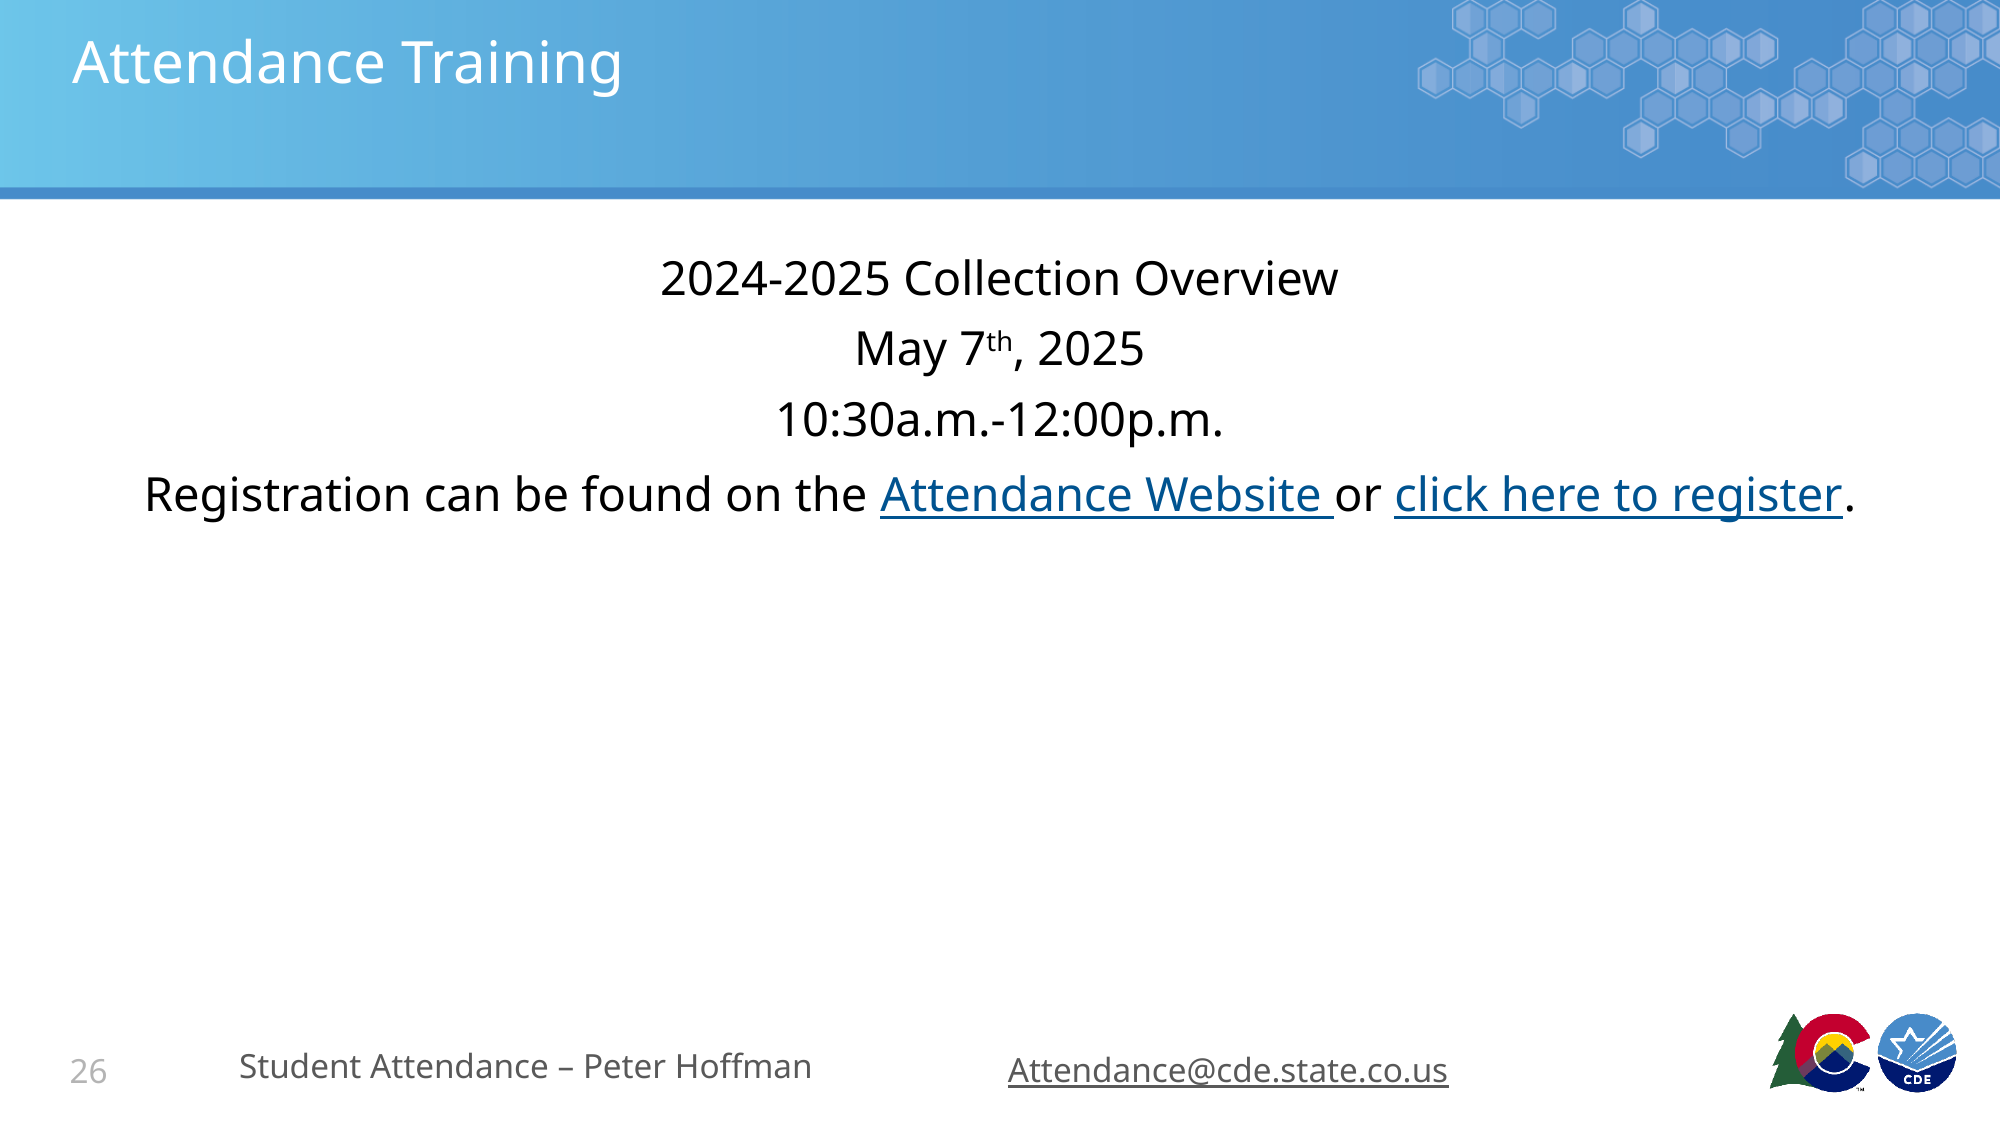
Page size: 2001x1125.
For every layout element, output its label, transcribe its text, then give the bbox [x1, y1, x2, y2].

slide_number 26 [54, 1042, 191, 1103]
list Attendance@cde.state.co.us [992, 1042, 1714, 1103]
list 2024-2025 Collection Overview May 7th, 2025 10:30a.m.-12:00p.m. Registration can be found on the Attendance Website or click here to register. [137, 254, 1863, 540]
title Attendance Training [72, 33, 1396, 182]
list Student Attendance – Peter Hoffman [224, 1042, 960, 1103]
picture [1768, 1012, 1957, 1093]
picture [0, 0, 2000, 200]
